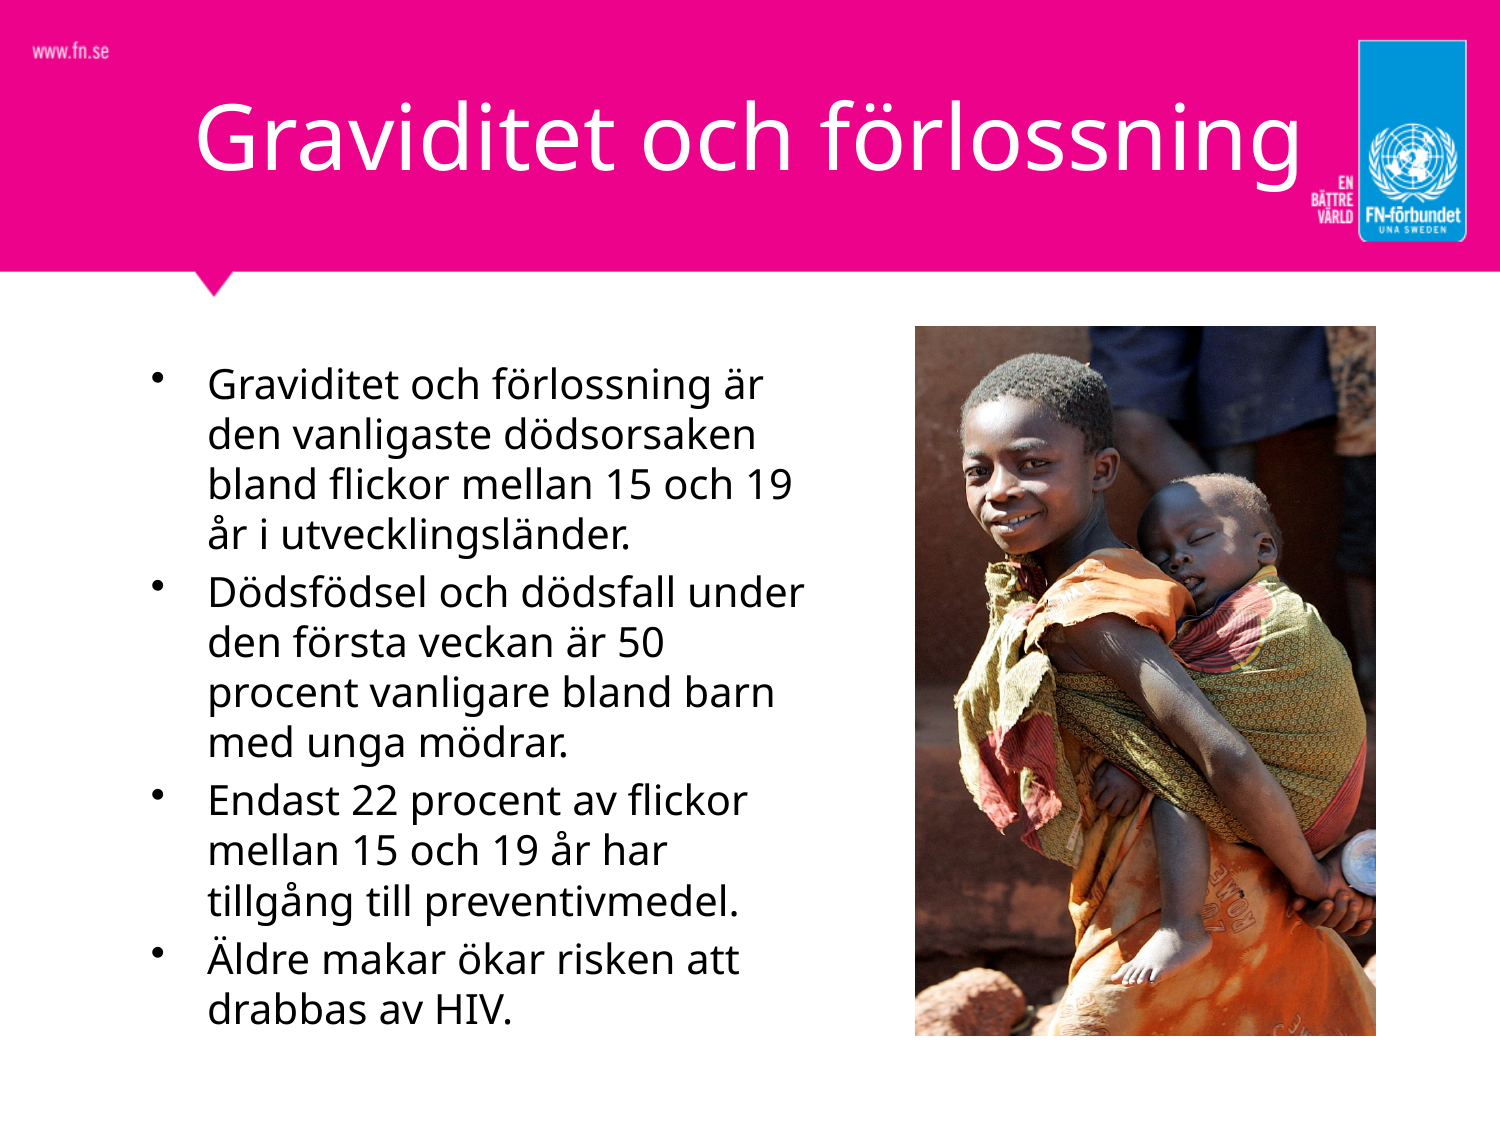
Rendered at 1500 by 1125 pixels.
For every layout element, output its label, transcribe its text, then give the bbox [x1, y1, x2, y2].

title Graviditet och förlossning [0, 0, 1500, 268]
picture [915, 325, 1376, 1036]
list Graviditet och förlossning är den vanligaste dödsorsaken bland flickor mellan 15 och 19 år i utvecklingsländer. Dödsfödsel och dödsfall under den första veckan är 50 procent vanligare bland barn med unga mödrar. Endast 22 procent av flickor mellan 15 och 19 år har tillgång till preventivmedel. Äldre makar ökar risken att drabbas av HIV. [135, 349, 833, 1095]
